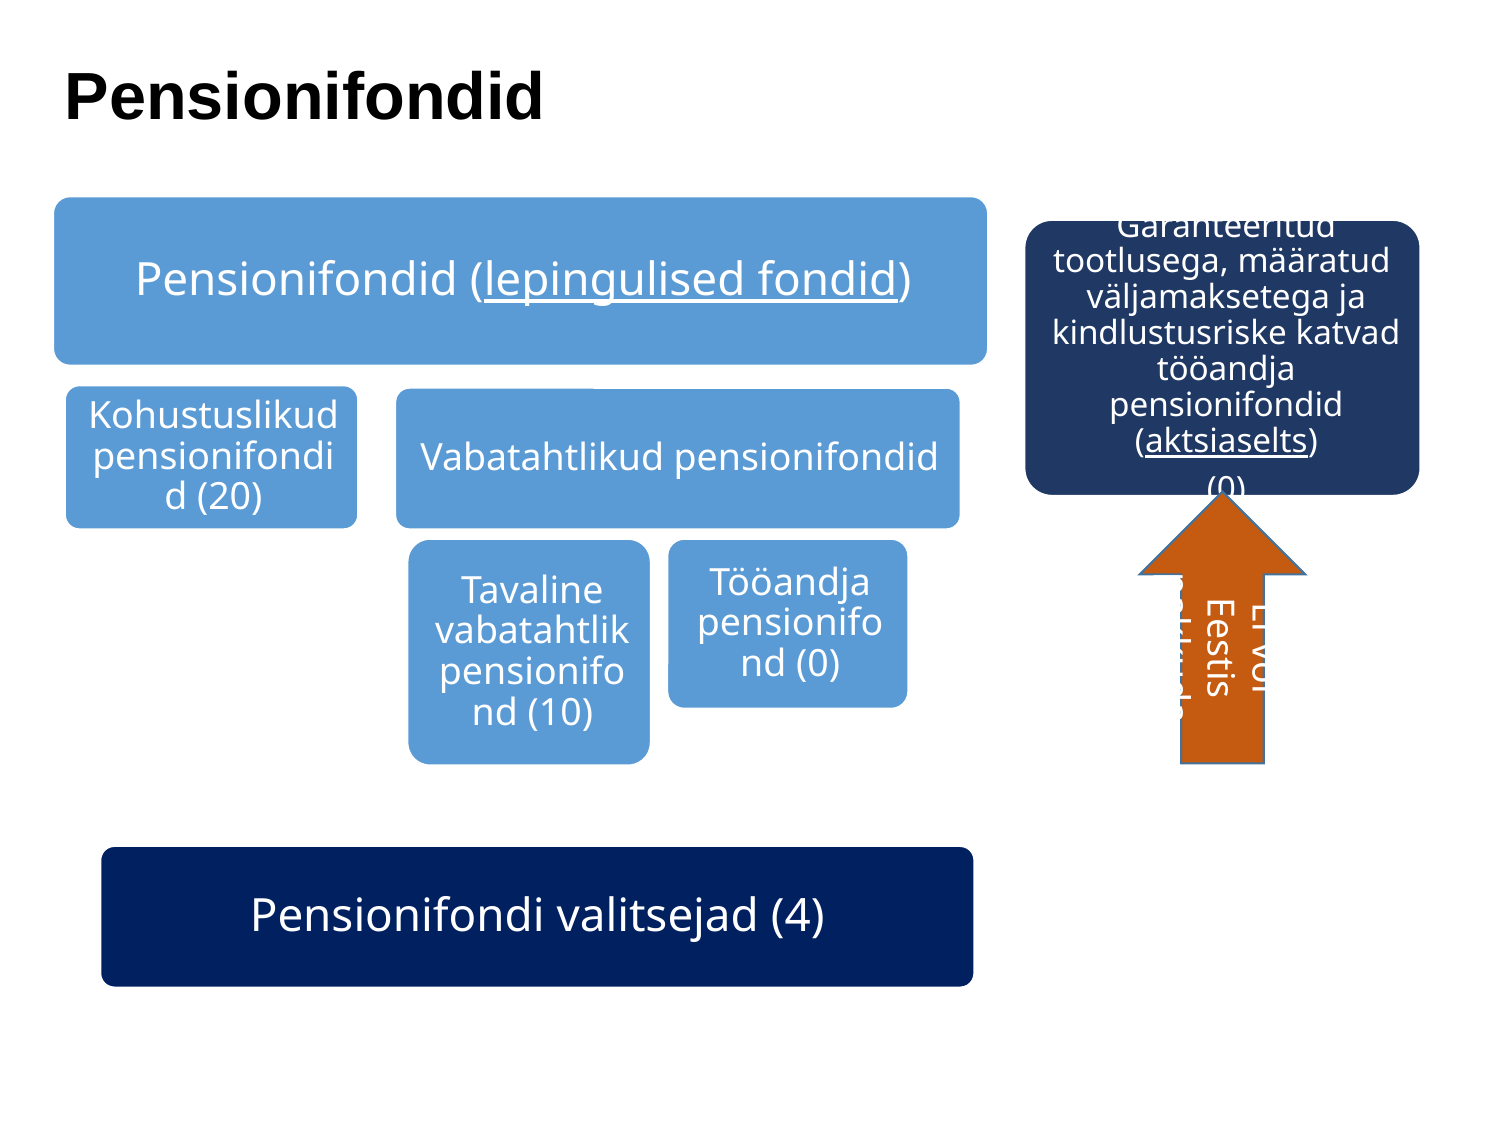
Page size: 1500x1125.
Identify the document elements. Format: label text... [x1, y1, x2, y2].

title Pensionifondid [64, 54, 1500, 138]
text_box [100, 845, 975, 988]
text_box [52, 196, 1436, 835]
